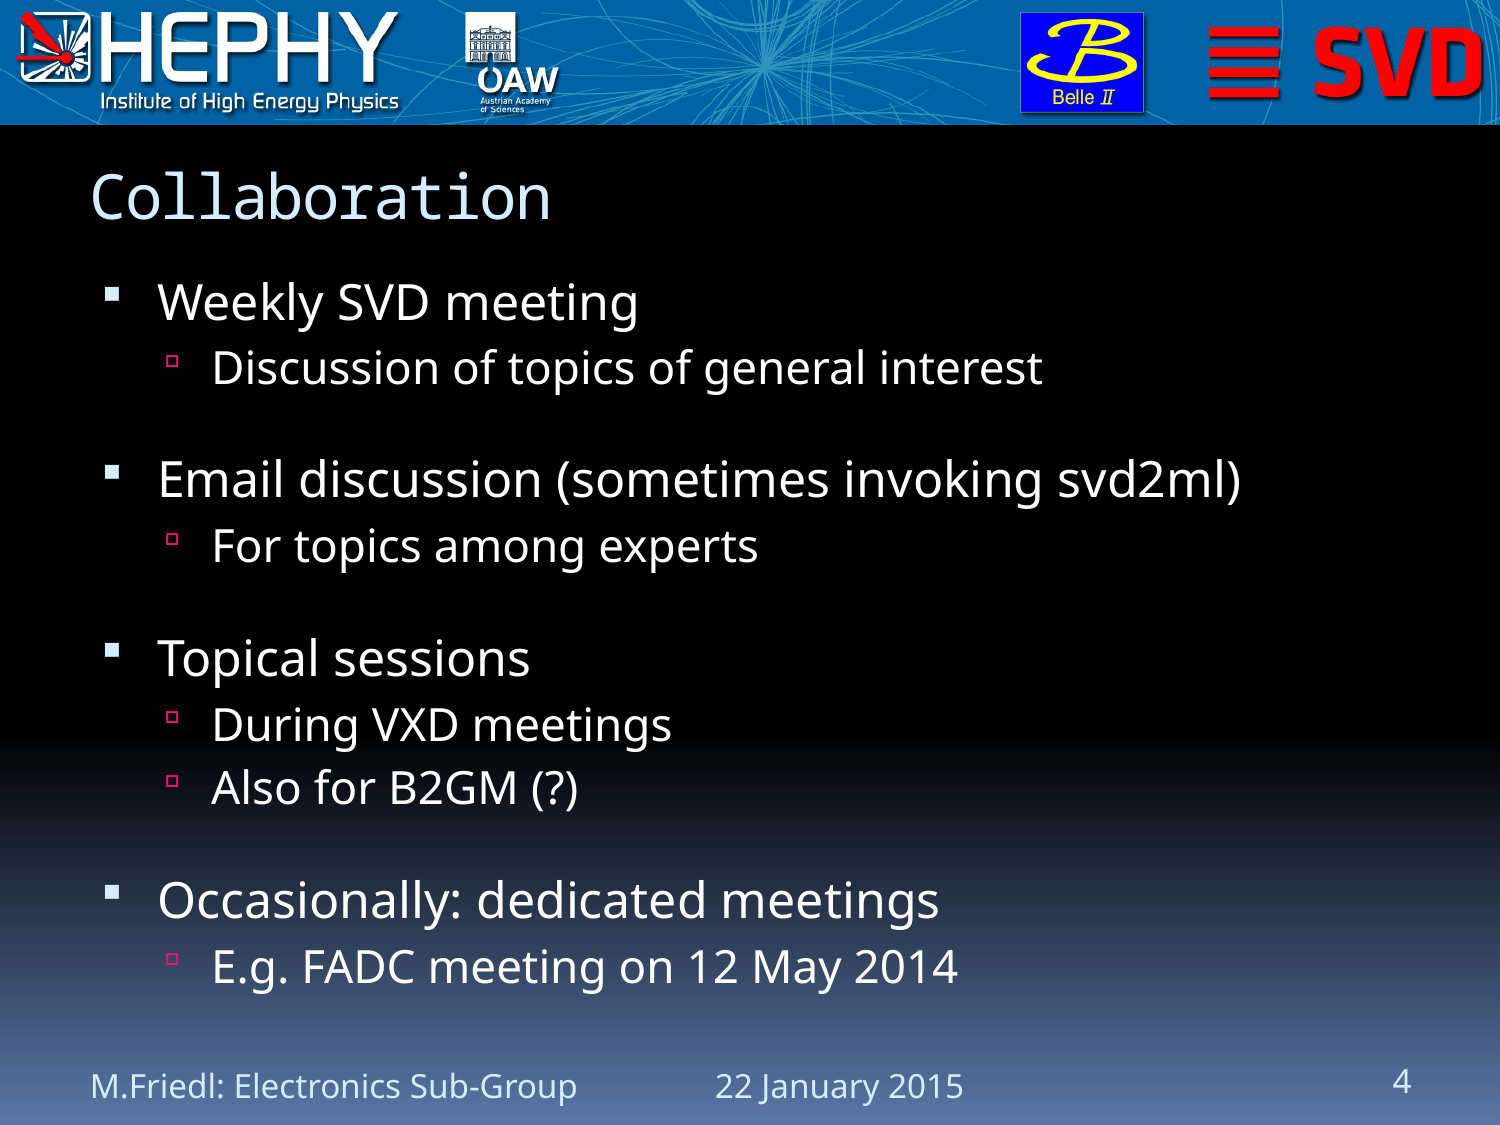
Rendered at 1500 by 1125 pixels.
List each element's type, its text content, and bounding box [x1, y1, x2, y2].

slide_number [863, 1052, 1000, 1113]
picture [0, 0, 1500, 125]
slide_number 4 [1299, 1052, 1427, 1113]
list Weekly SVD meeting Discussion of topics of general interest Email discussion (sometimes invoking svd2ml) For topics among experts Topical sessions During VXD meetings Also for B2GM (?) Occasionally: dedicated meetings E.g. FADC meeting on 12 May 2014 [75, 262, 1425, 1043]
title Collaboration [75, 149, 1425, 262]
footer M.Friedl: Electronics Sub-Group [75, 1052, 863, 1113]
